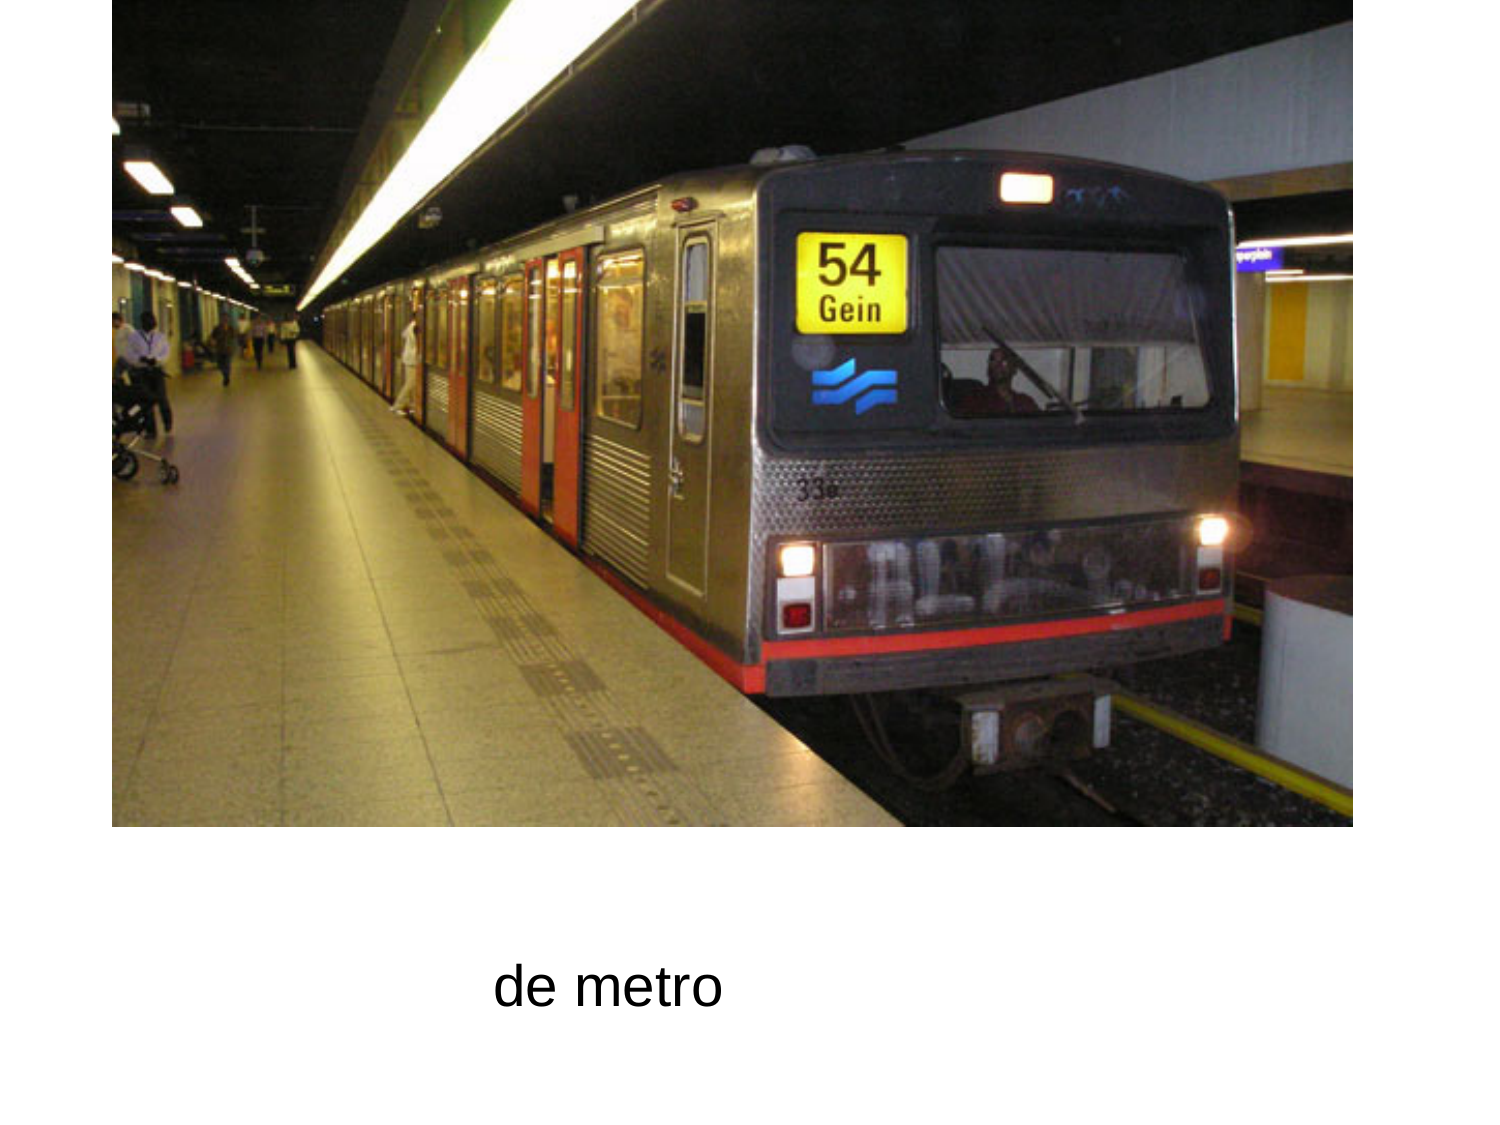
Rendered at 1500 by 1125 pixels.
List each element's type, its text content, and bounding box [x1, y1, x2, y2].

picture [111, 0, 1353, 828]
list de metro [478, 940, 1194, 1090]
